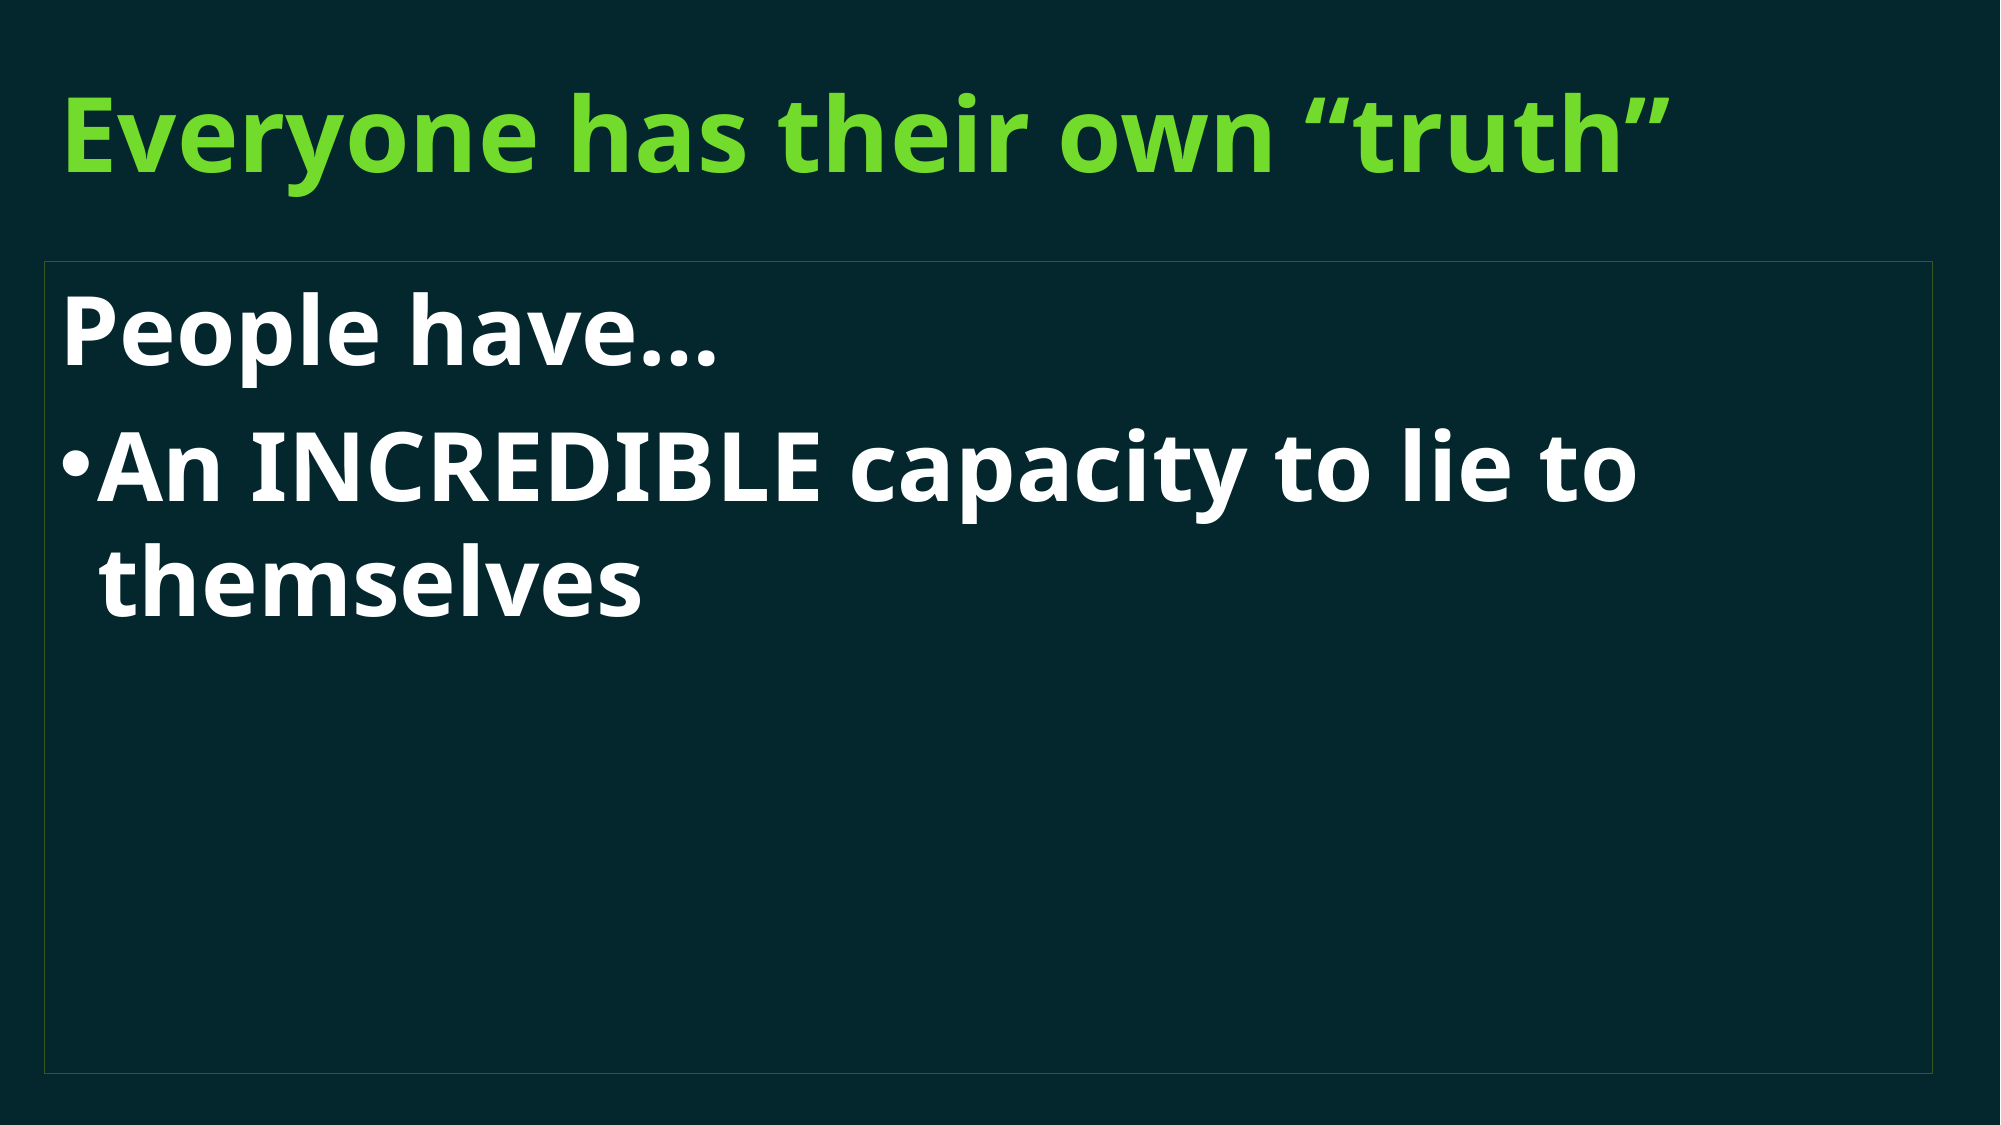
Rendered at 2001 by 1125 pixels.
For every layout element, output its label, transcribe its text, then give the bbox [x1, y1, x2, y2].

list People have… An INCREDIBLE capacity to lie to themselves [44, 261, 1933, 1074]
title Everyone has their own “truth” [44, 22, 1933, 240]
